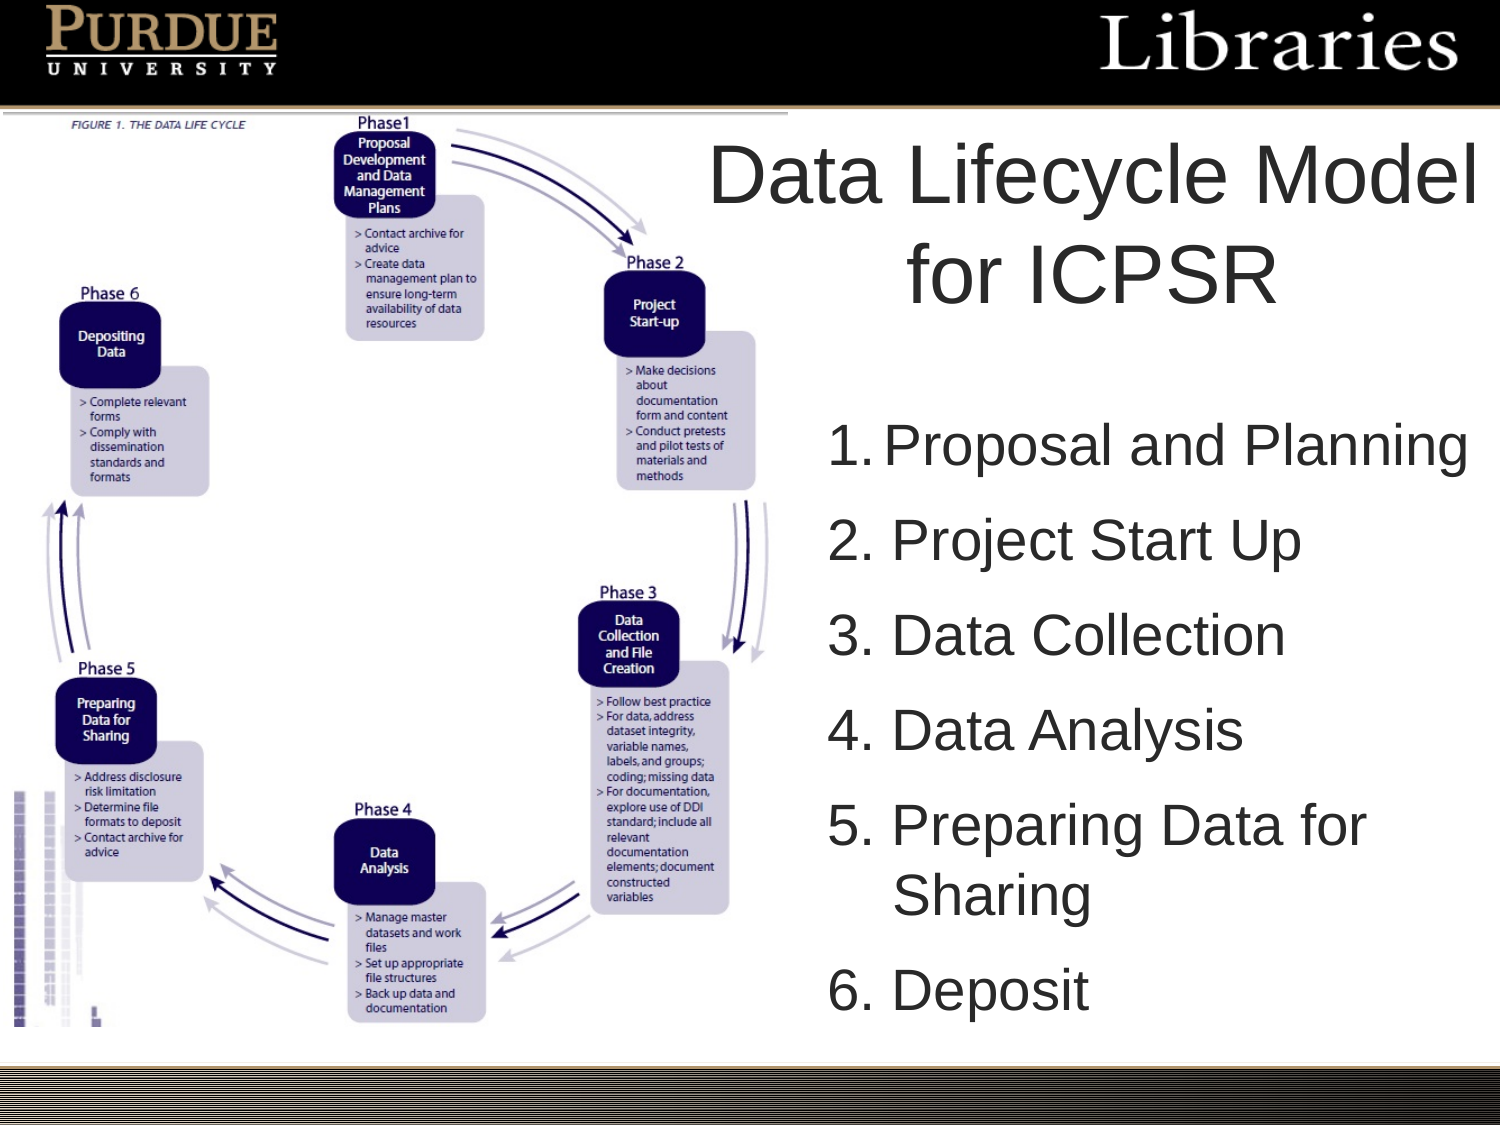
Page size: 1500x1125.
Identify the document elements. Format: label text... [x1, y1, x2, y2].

picture [0, 1062, 1500, 1125]
picture [0, 0, 1500, 112]
text_box Data Lifecycle Model for ICPSR [789, 112, 1500, 328]
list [3, 112, 788, 1027]
text_box Proposal and Planning 2. Project Start Up 3. Data Collection 4. Data Analysis 5. Preparing Data for Sharing 6. Deposit [812, 399, 1488, 1030]
